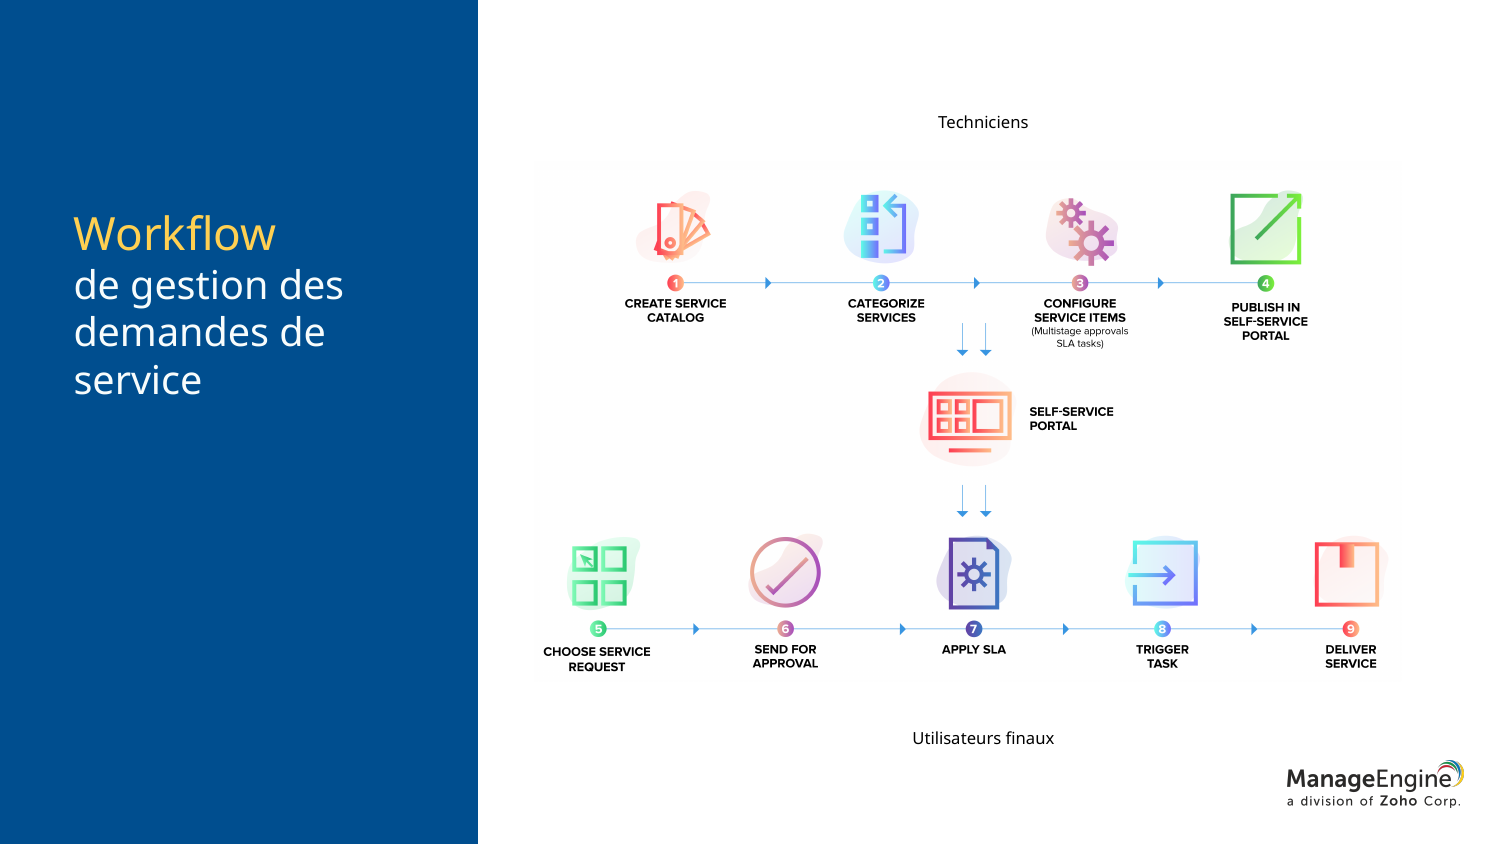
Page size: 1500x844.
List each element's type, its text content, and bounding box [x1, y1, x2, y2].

picture [534, 161, 1402, 683]
text_box [0, 0, 479, 844]
text_box Techniciens [877, 103, 1089, 140]
text_box Utilisateurs finaux [877, 720, 1089, 756]
text_box Workflow de gestion des demandes de service [57, 197, 421, 411]
picture [1287, 760, 1464, 808]
